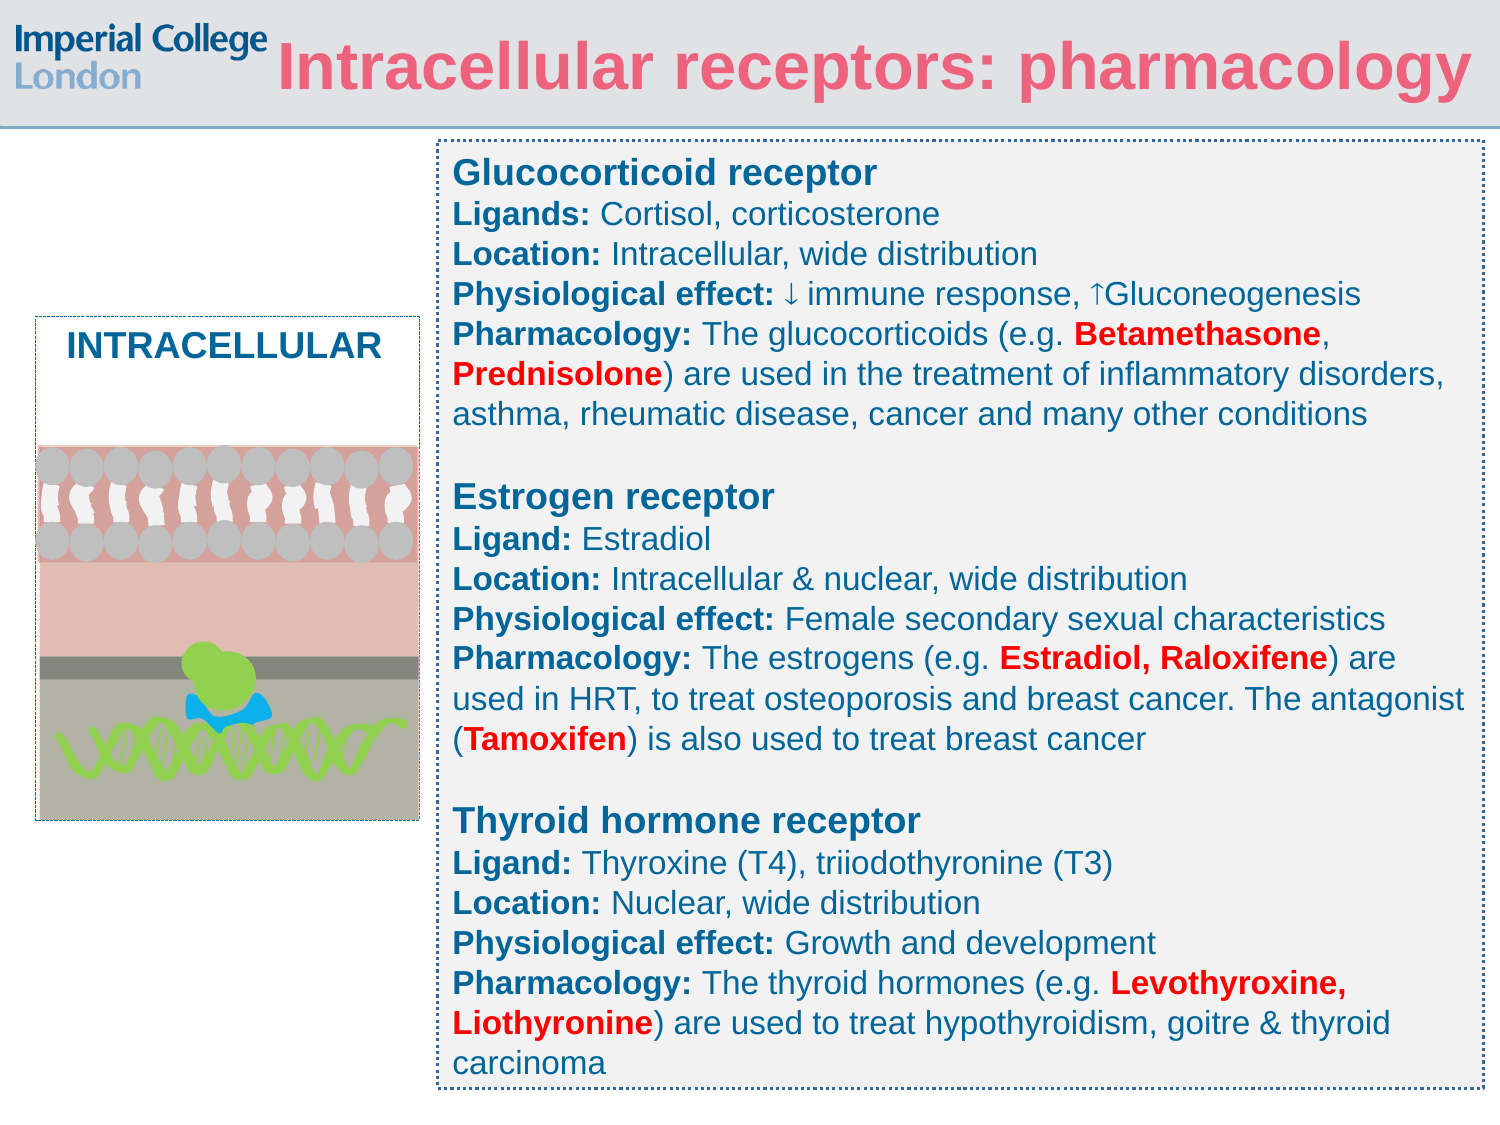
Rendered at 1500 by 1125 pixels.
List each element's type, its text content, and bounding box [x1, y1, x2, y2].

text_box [184, 637, 253, 714]
title Intracellular receptors: pharmacology [277, 10, 1500, 116]
text_box Glucocorticoid receptor Ligands: Cortisol, corticosterone Location: Intracellular, wide distribution Physiological effect:  immune response, Gluconeogenesis Pharmacology: The glucocorticoids (e.g. Betamethasone, Prednisolone) are used in the treatment of inflammatory disorders, asthma, rheumatic disease, cancer and many other conditions Estrogen receptor Ligand: Estradiol Location: Intracellular & nuclear, wide distribution Physiological effect: Female secondary sexual characteristics Pharmacology: The estrogens (e.g. Estradiol, Raloxifene) are used in HRT, to treat osteoporosis and breast cancer. The antagonist (Tamoxifen) is also used to treat breast cancer Thyroid hormone receptor Ligand: Thyroxine (T4), triiodothyronine (T3) Location: Nuclear, wide distribution Physiological effect: Growth and development Pharmacology: The thyroid hormones (e.g. Levothyroxine, Liothyronine) are used to treat hypothyroidism, goitre & thyroid carcinoma [437, 140, 1484, 1089]
picture [0, 0, 1500, 129]
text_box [34, 316, 420, 821]
